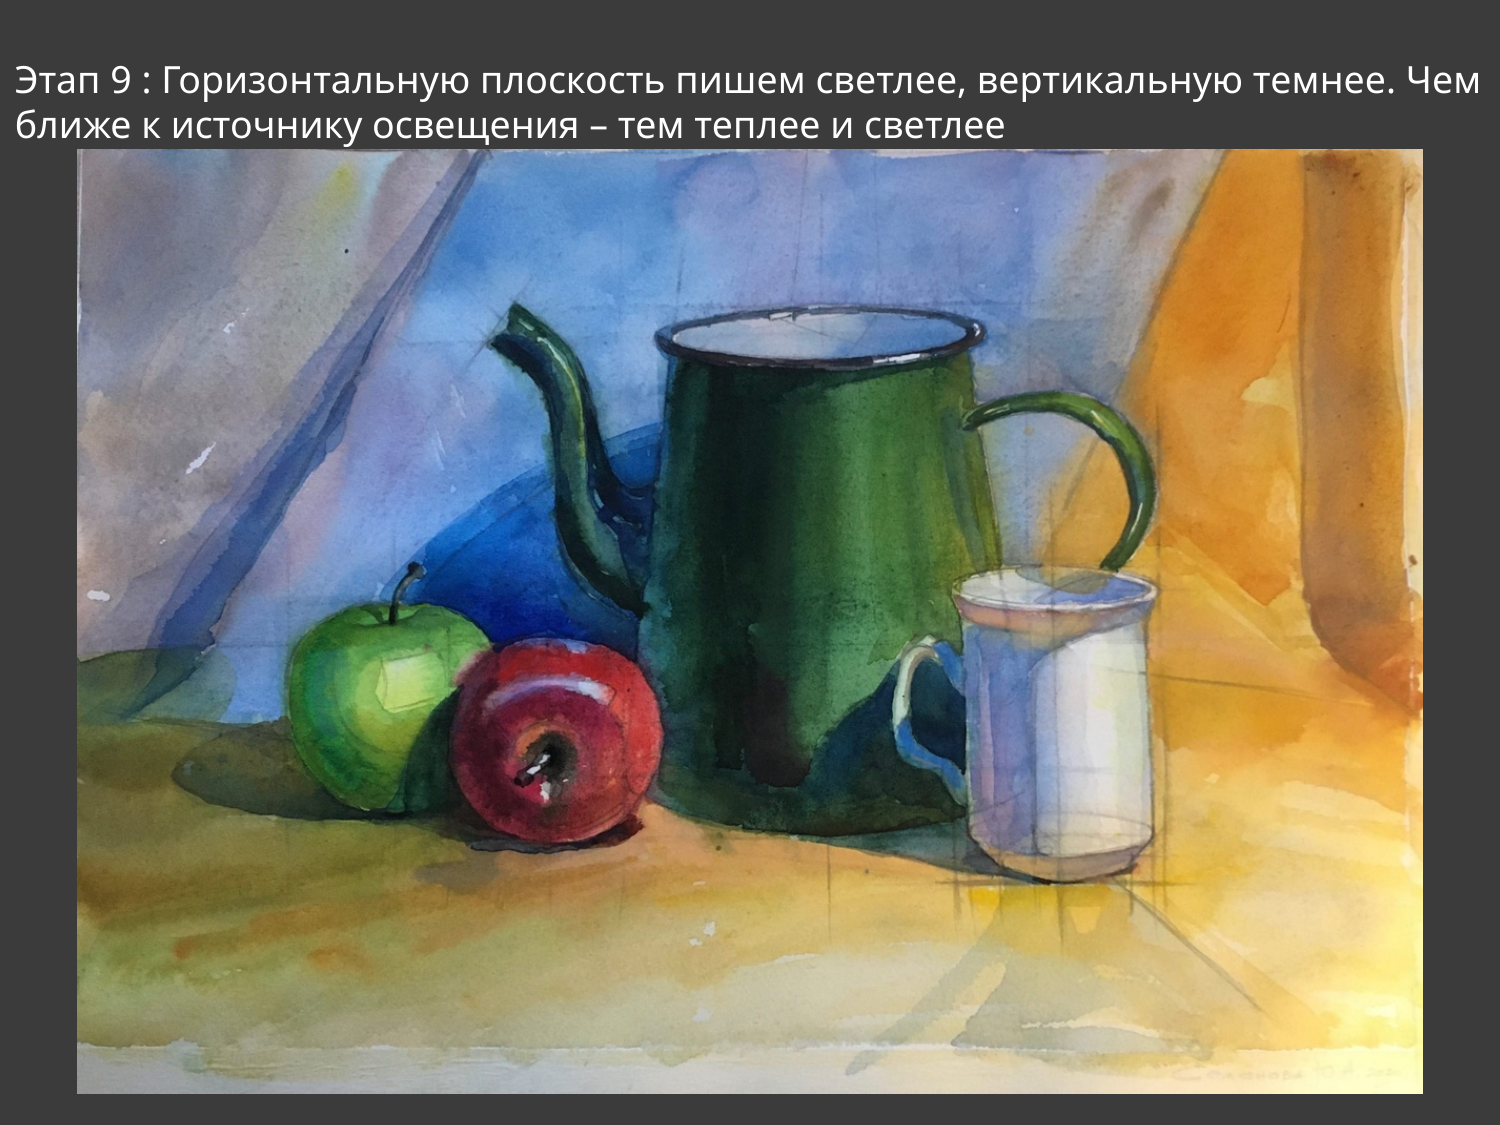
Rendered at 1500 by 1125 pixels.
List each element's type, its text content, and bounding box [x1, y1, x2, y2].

text_box Этап 9 : Горизонтальную плоскость пишем светлее, вертикальную темнее. Чем ближе к источнику освещения – тем теплее и светлее [0, 30, 1500, 161]
picture [77, 148, 1423, 1095]
